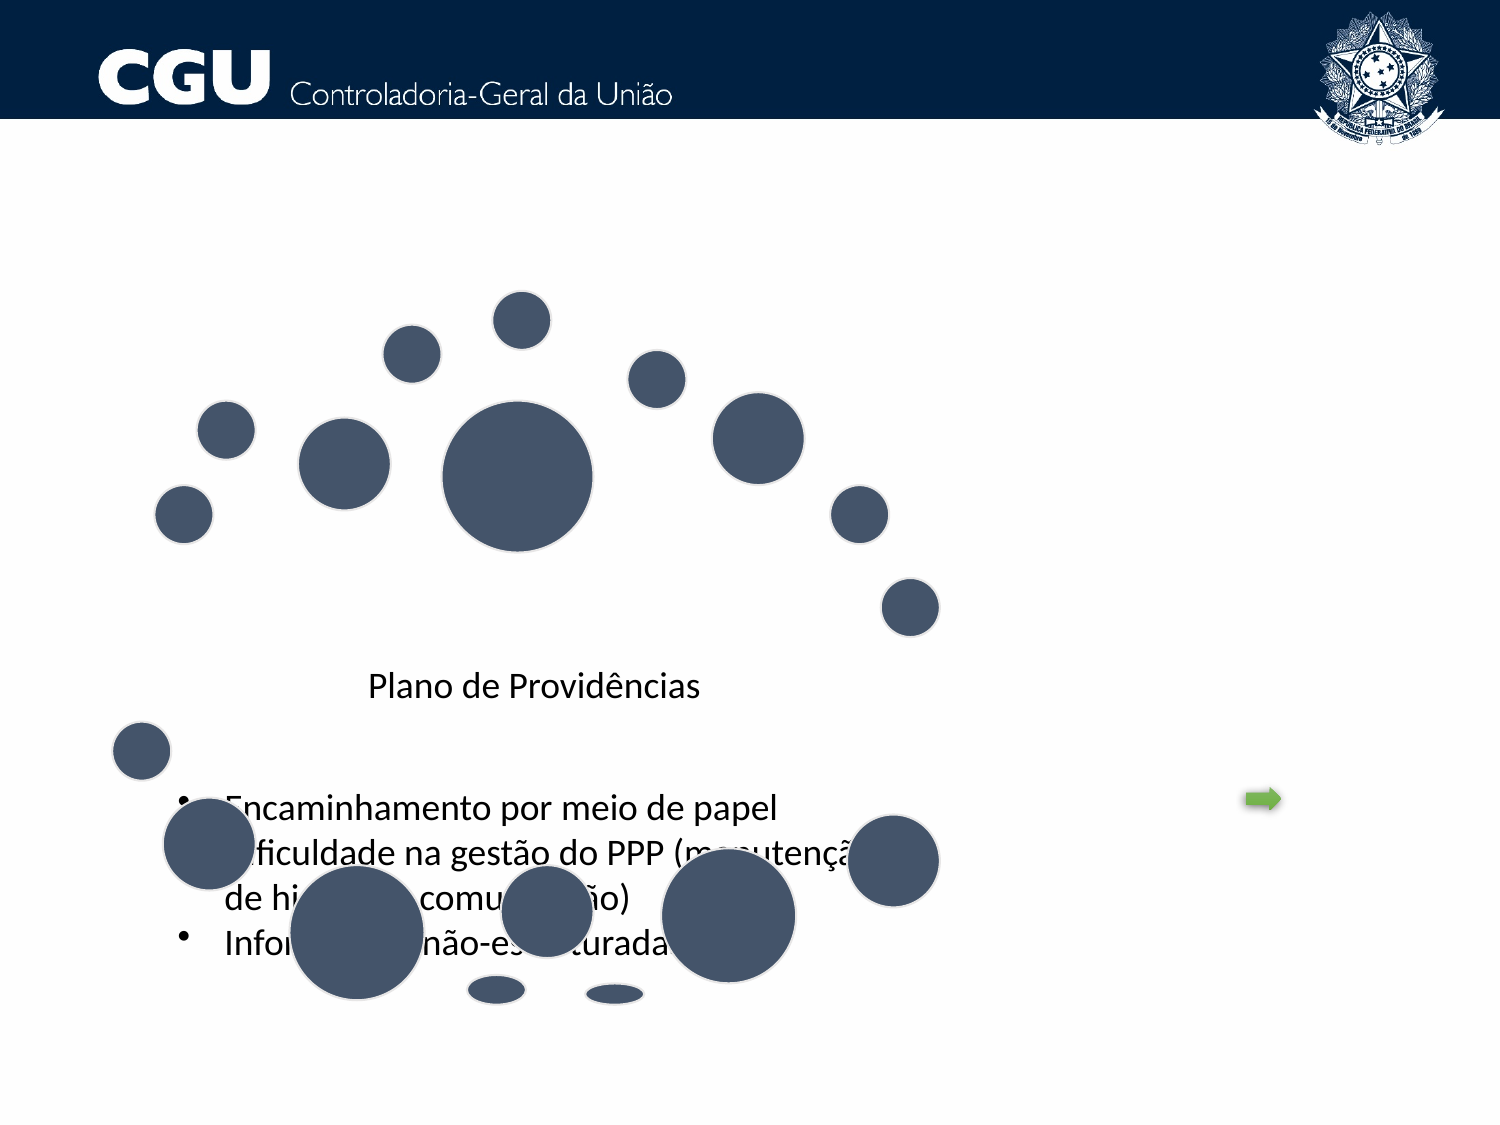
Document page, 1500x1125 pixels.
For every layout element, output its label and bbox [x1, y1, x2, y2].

text_box [112, 290, 1353, 1005]
picture [0, 0, 1500, 1125]
